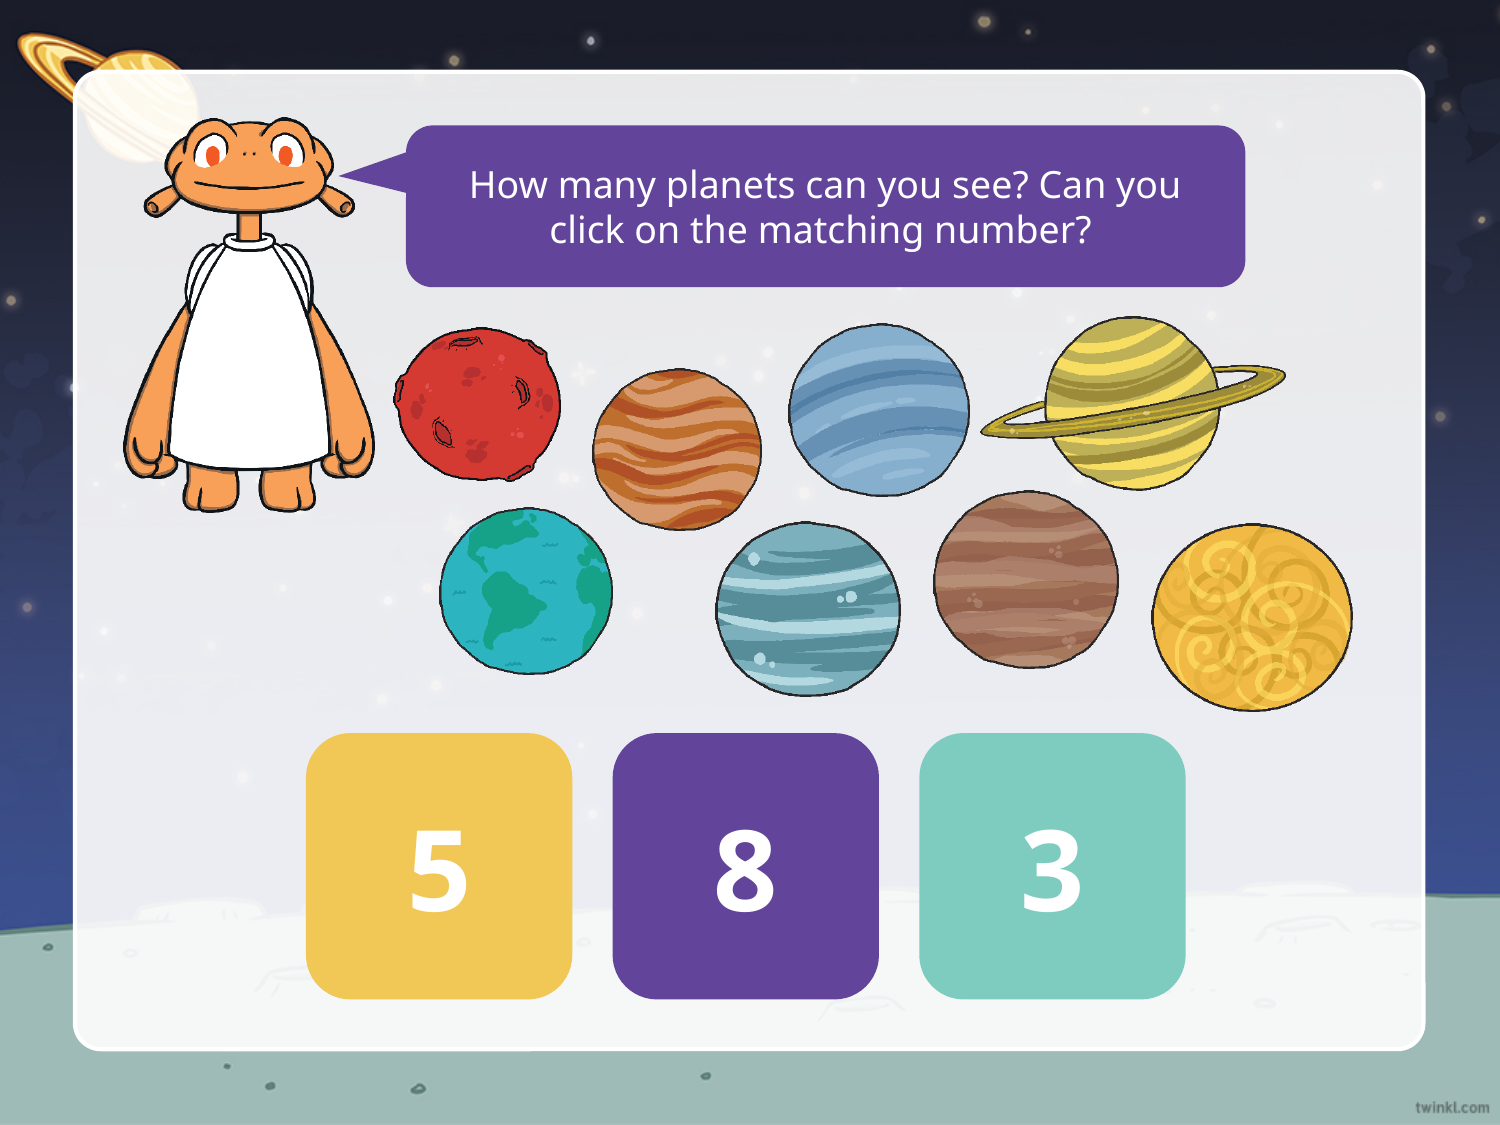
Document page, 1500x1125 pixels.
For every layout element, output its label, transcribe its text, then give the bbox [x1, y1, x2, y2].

text_box How many planets can you see? Can you click on the matching number? [375, 124, 1247, 289]
text_box 5 [304, 732, 574, 1001]
picture [0, 0, 1500, 1125]
text_box 3 [918, 732, 1187, 1001]
text_box 8 [611, 732, 881, 1001]
